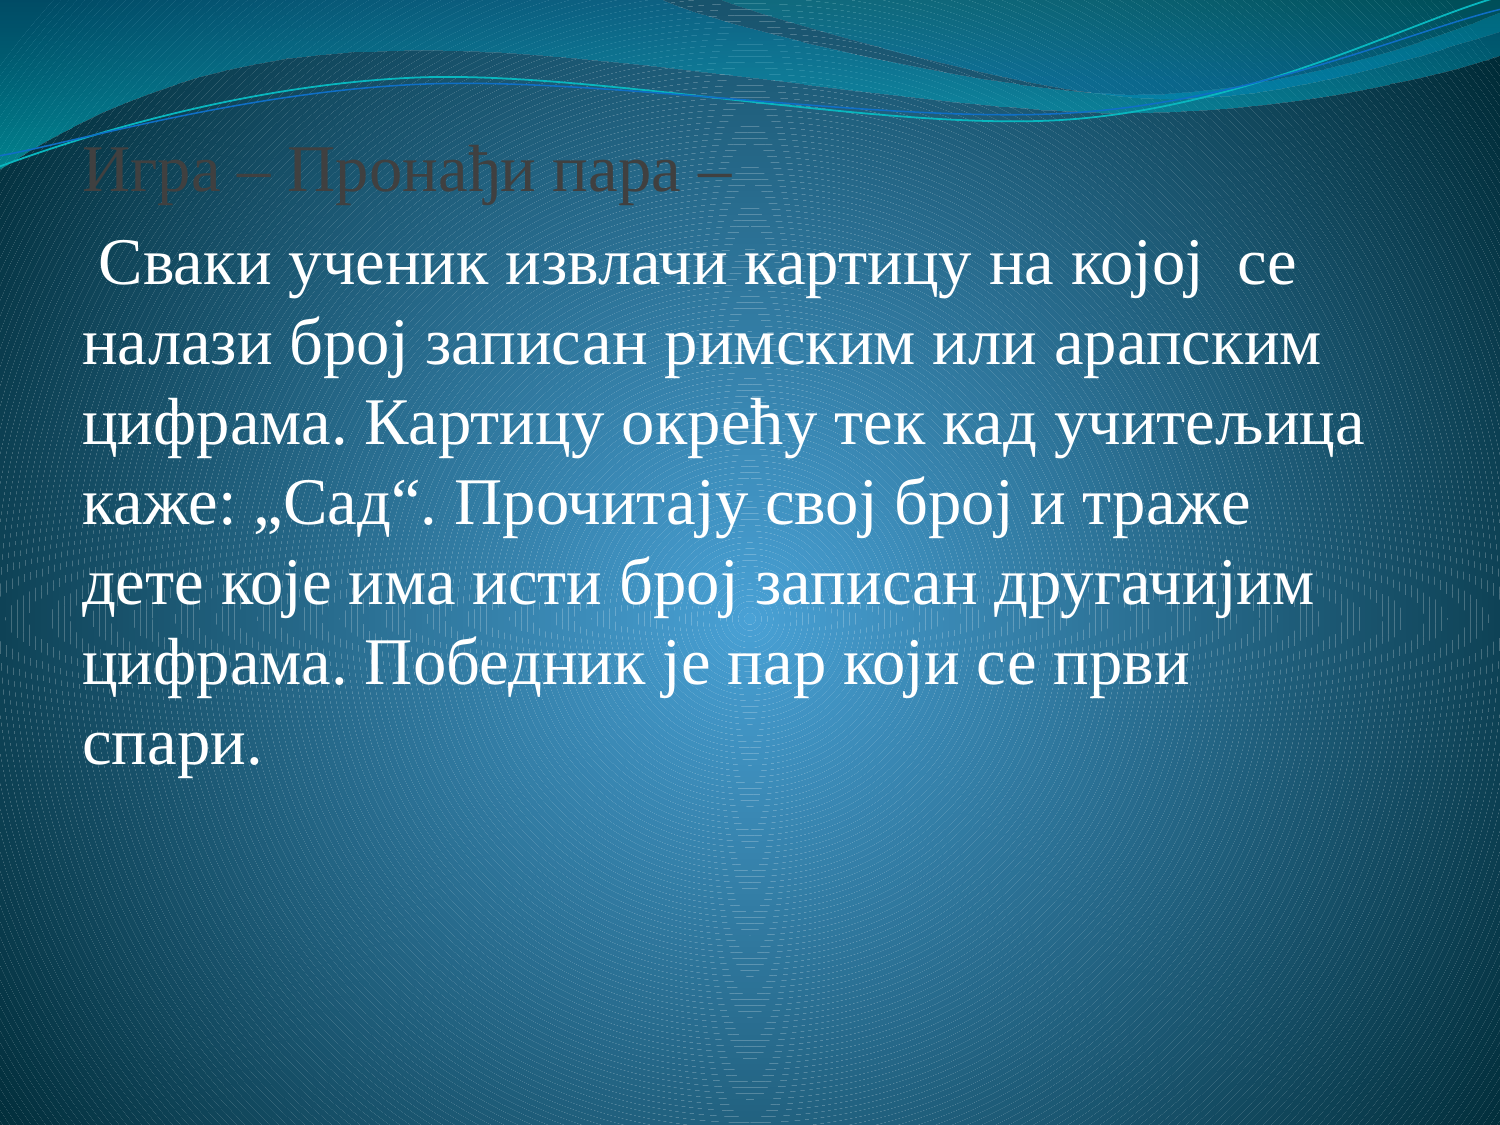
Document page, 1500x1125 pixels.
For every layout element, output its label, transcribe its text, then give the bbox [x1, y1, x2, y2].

subtitle Игра – Пронађи пара – Сваки ученик извлачи картицу на којој се налази број записан римским или арапским цифрама. Картицу окрећу тек кад учитељица каже: „Сад“. Прочитају свој број и траже дете које има исти број записан другачијим цифрама. Победник је пар који се први спари. [81, 116, 1371, 405]
